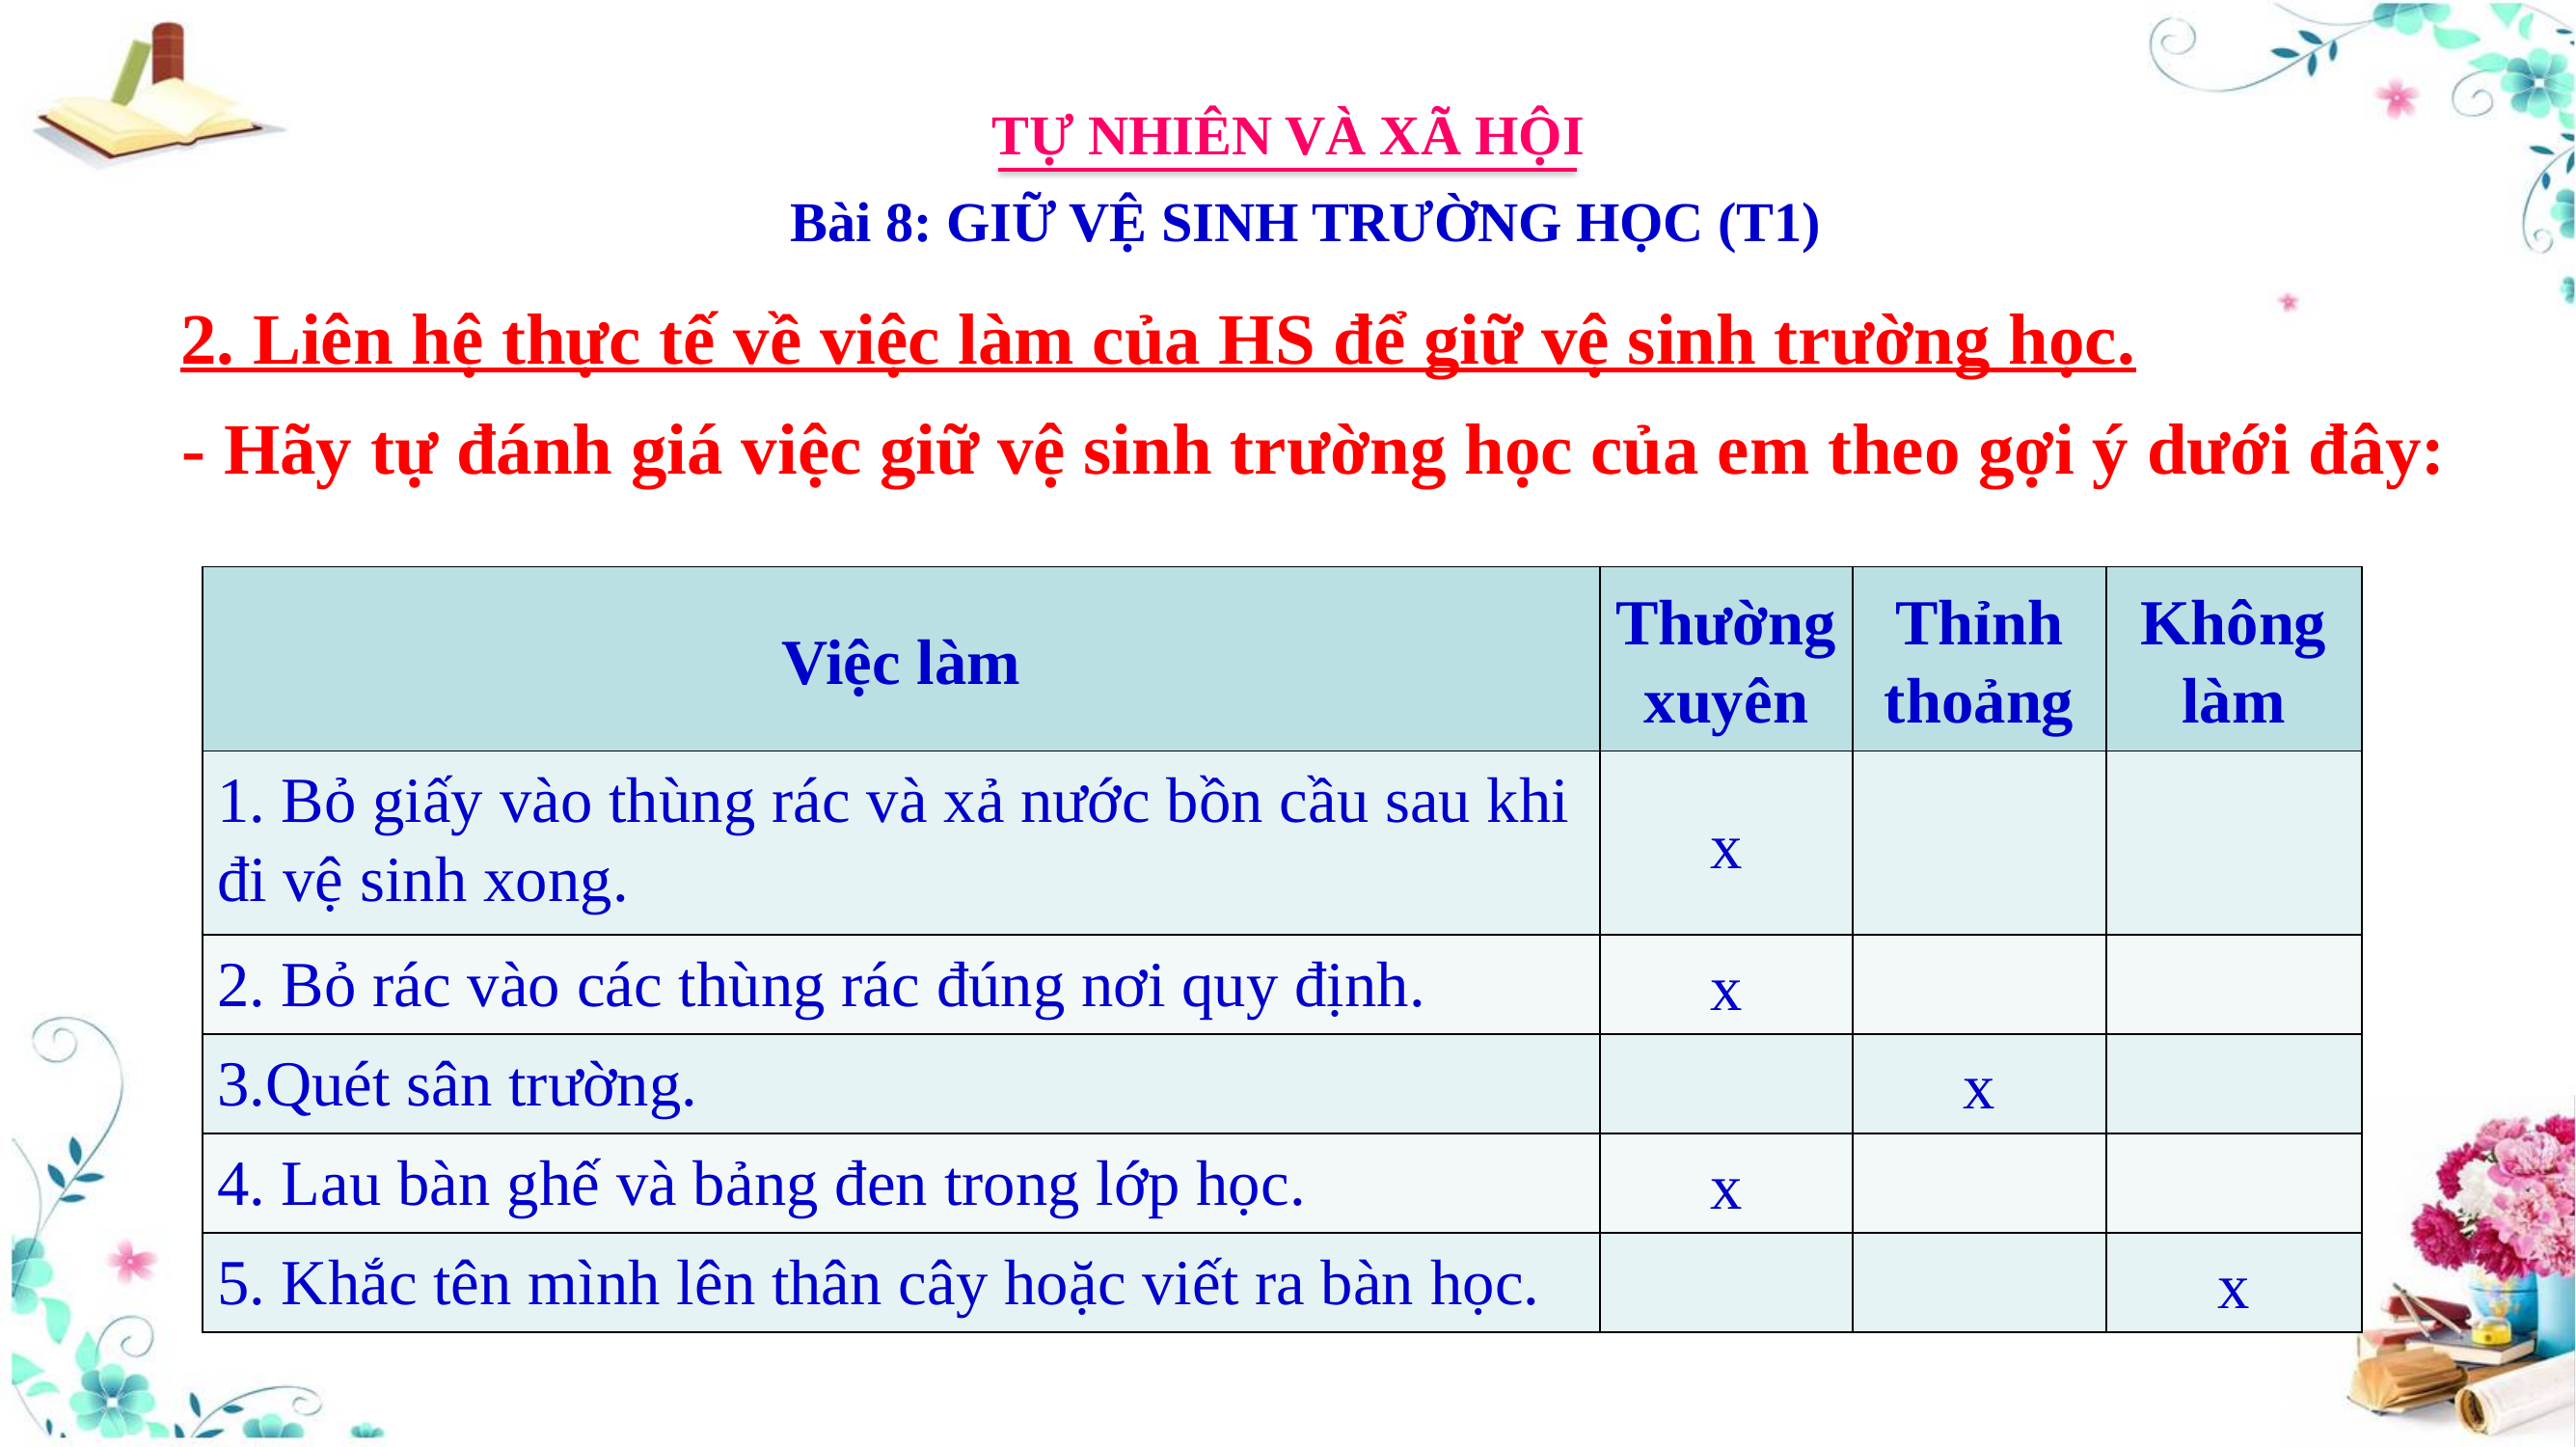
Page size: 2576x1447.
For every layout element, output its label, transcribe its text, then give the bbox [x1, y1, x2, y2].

table_cell x [2107, 1234, 2361, 1331]
table_cell 3.Quét sân trường. [203, 1035, 1599, 1133]
table_cell [2107, 1035, 2361, 1133]
table_cell x [1601, 936, 1852, 1033]
table_cell [1854, 1234, 2105, 1331]
text_box 2. Liên hệ thực tế về việc làm của HS để giữ vệ sinh trường học. [166, 284, 2254, 386]
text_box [824, 15, 1604, 175]
table_cell [2107, 1134, 2361, 1232]
table_cell x [1854, 1035, 2105, 1133]
table_cell x [1601, 1134, 1852, 1232]
table_cell [2107, 751, 2361, 934]
text_box - Hãy tự đánh giá việc giữ vệ sinh trường học của em theo gợi ý dưới đây: [167, 394, 2461, 496]
table_cell 4. Lau bàn ghế và bảng đen trong lớp học. [203, 1134, 1599, 1232]
picture [0, 0, 2576, 1447]
table_header Việc làm [203, 567, 1599, 751]
table_header Thỉnh thoảng [1854, 567, 2105, 751]
table_cell [1601, 1234, 1852, 1331]
table_cell 2. Bỏ rác vào các thùng rác đúng nơi quy định. [203, 936, 1599, 1033]
table_cell [2107, 936, 2361, 1033]
table_cell 1. Bỏ giấy vào thùng rác và xả nước bồn cầu sau khi đi vệ sinh xong. [203, 751, 1599, 934]
table_cell [1854, 1134, 2105, 1232]
table_cell 5. Khắc tên mình lên thân cây hoặc viết ra bàn học. [203, 1234, 1599, 1331]
text_box Bài 8: GIỮ VỆ SINH TRƯỜNG HỌC (T1) [637, 173, 1975, 264]
table_header Không làm [2107, 567, 2361, 751]
table_cell [1601, 1035, 1852, 1133]
table_cell [1854, 751, 2105, 934]
table_header Thường xuyên [1601, 567, 1852, 751]
table_cell [1854, 936, 2105, 1033]
table_cell x [1601, 751, 1852, 934]
